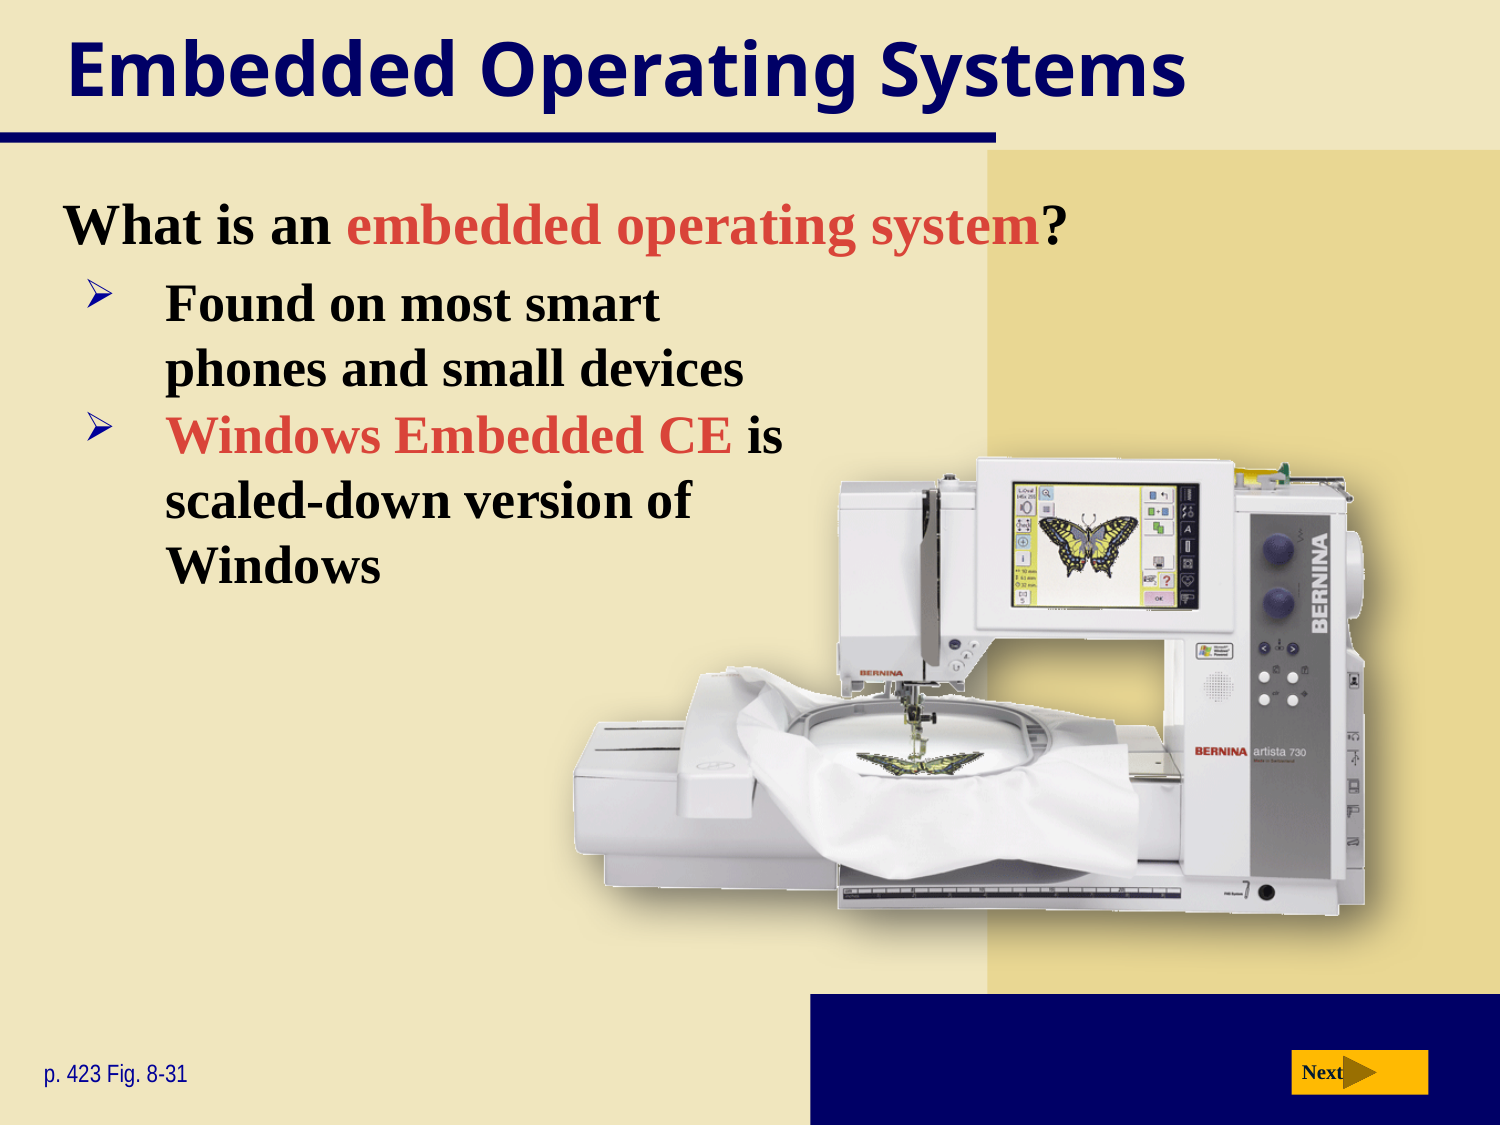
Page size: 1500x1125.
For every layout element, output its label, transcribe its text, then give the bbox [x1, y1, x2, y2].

list What is an embedded operating system? [47, 178, 1112, 772]
title Embedded Operating Systems [49, 0, 1459, 133]
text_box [1286, 1049, 1429, 1095]
picture [531, 430, 1419, 967]
text_box p. 423 Fig. 8-31 [29, 1050, 284, 1095]
text_box Found on most smart phones and small devices Windows Embedded CE is scaled-down version of Windows [50, 259, 848, 852]
